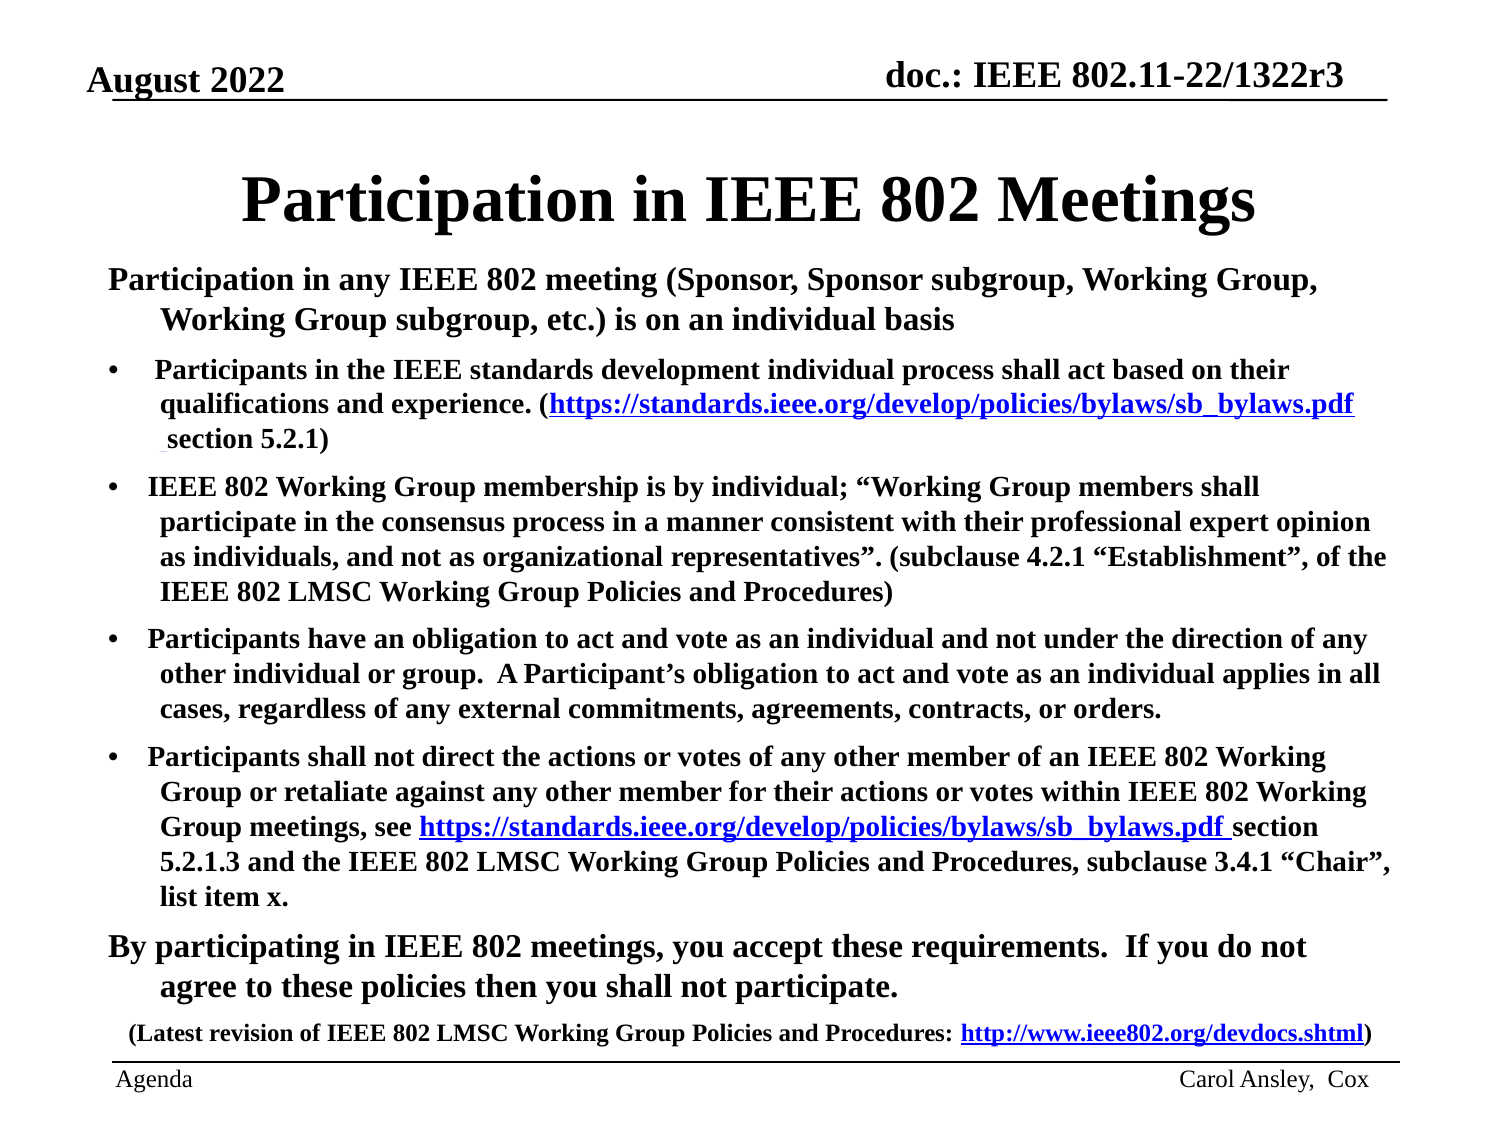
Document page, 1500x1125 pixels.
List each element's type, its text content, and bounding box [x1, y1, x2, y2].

text_box Participation in IEEE 802 Meetings [112, 147, 1388, 243]
text_box Participation in any IEEE 802 meeting (Sponsor, Sponsor subgroup, Working Group, Working Group subgroup, etc.) is on an individual basis • Participants in the IEEE standards development individual process shall act based on their qualifications and experience. (https://standards.ieee.org/develop/policies/bylaws/sb_bylaws.pdf section 5.2.1) • IEEE 802 Working Group membership is by individual; “Working Group members shall participate in the consensus process in a manner consistent with their professional expert opinion as individuals, and not as organizational representatives”. (subclause 4.2.1 “Establishment”, of the IEEE 802 LMSC Working Group Policies and Procedures) • Participants have an obligation to act and vote as an individual and not under the direction of any other individual or group. A Participant’s obligation to act and vote as an individual applies in all cases, regardless of any external commitments, agreements, contracts, or orders. • Participants shall not direct the actions or votes of any other member of an IEEE 802 Working Group or retaliate against any other member for their actions or votes within IEEE 802 Working Group meetings, see https://standards.ieee.org/develop/policies/bylaws/sb_bylaws.pdf section 5.2.1.3 and the IEEE 802 LMSC Working Group Policies and Procedures, subclause 3.4.1 “Chair”, list item x. By participating in IEEE 802 meetings, you accept these requirements. If you do not agree to these policies then you shall not participate. (Latest revision of IEEE 802 LMSC Working Group Policies and Procedures: http://www.ieee802.org/devdocs.shtml) [99, 249, 1400, 1055]
